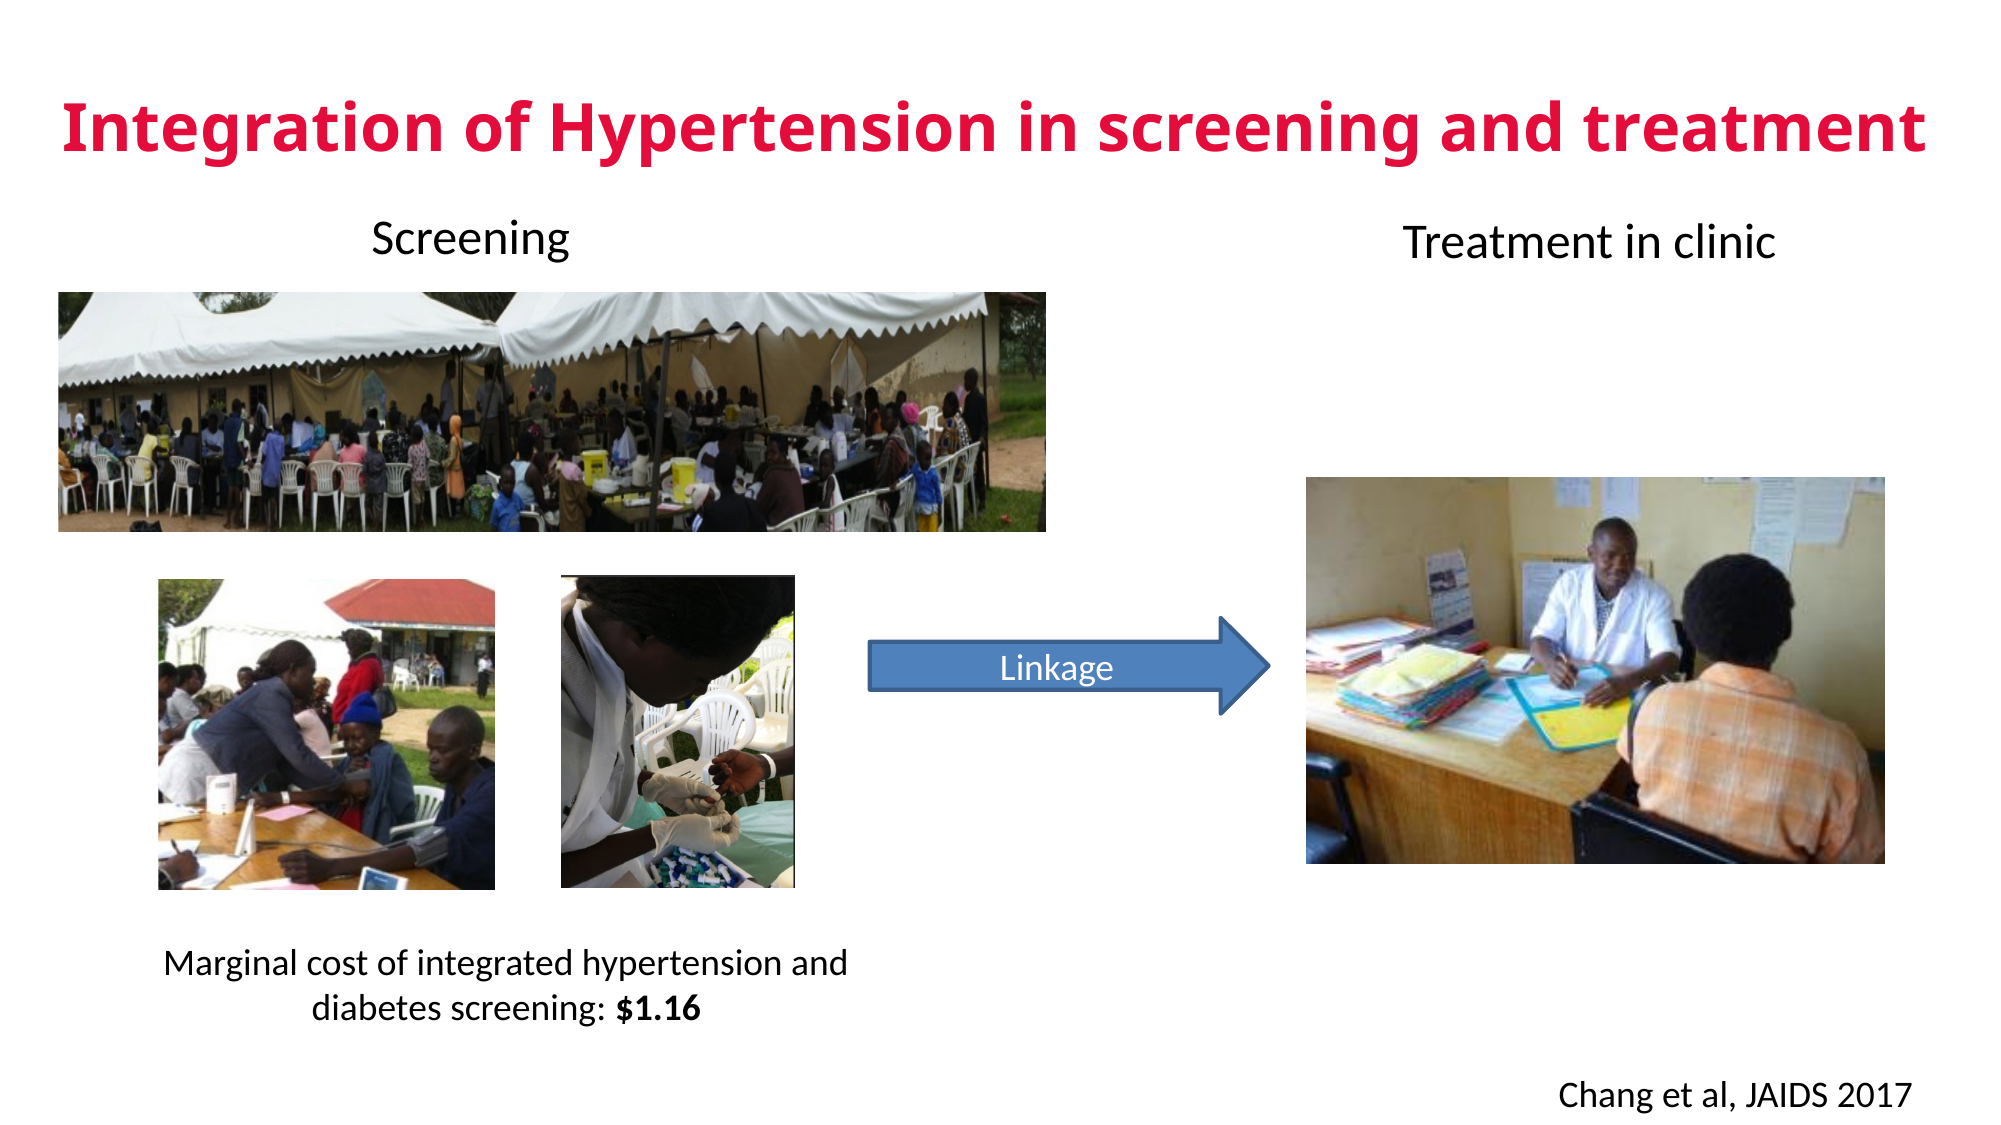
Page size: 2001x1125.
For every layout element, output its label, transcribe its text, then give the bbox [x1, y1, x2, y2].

text_box Treatment in clinic [1387, 201, 1828, 277]
picture [158, 579, 496, 890]
text_box Linkage [867, 615, 1271, 716]
picture [560, 575, 795, 889]
picture [58, 291, 1047, 532]
text_box Screening [356, 197, 629, 273]
text_box Chang et al, JAIDS 2017 [1543, 1062, 1929, 1123]
picture [1306, 477, 1886, 864]
text_box Marginal cost of integrated hypertension and diabetes screening: $1.16 [95, 930, 918, 1036]
title Integration of Hypertension in screening and treatment [12, 30, 1979, 219]
